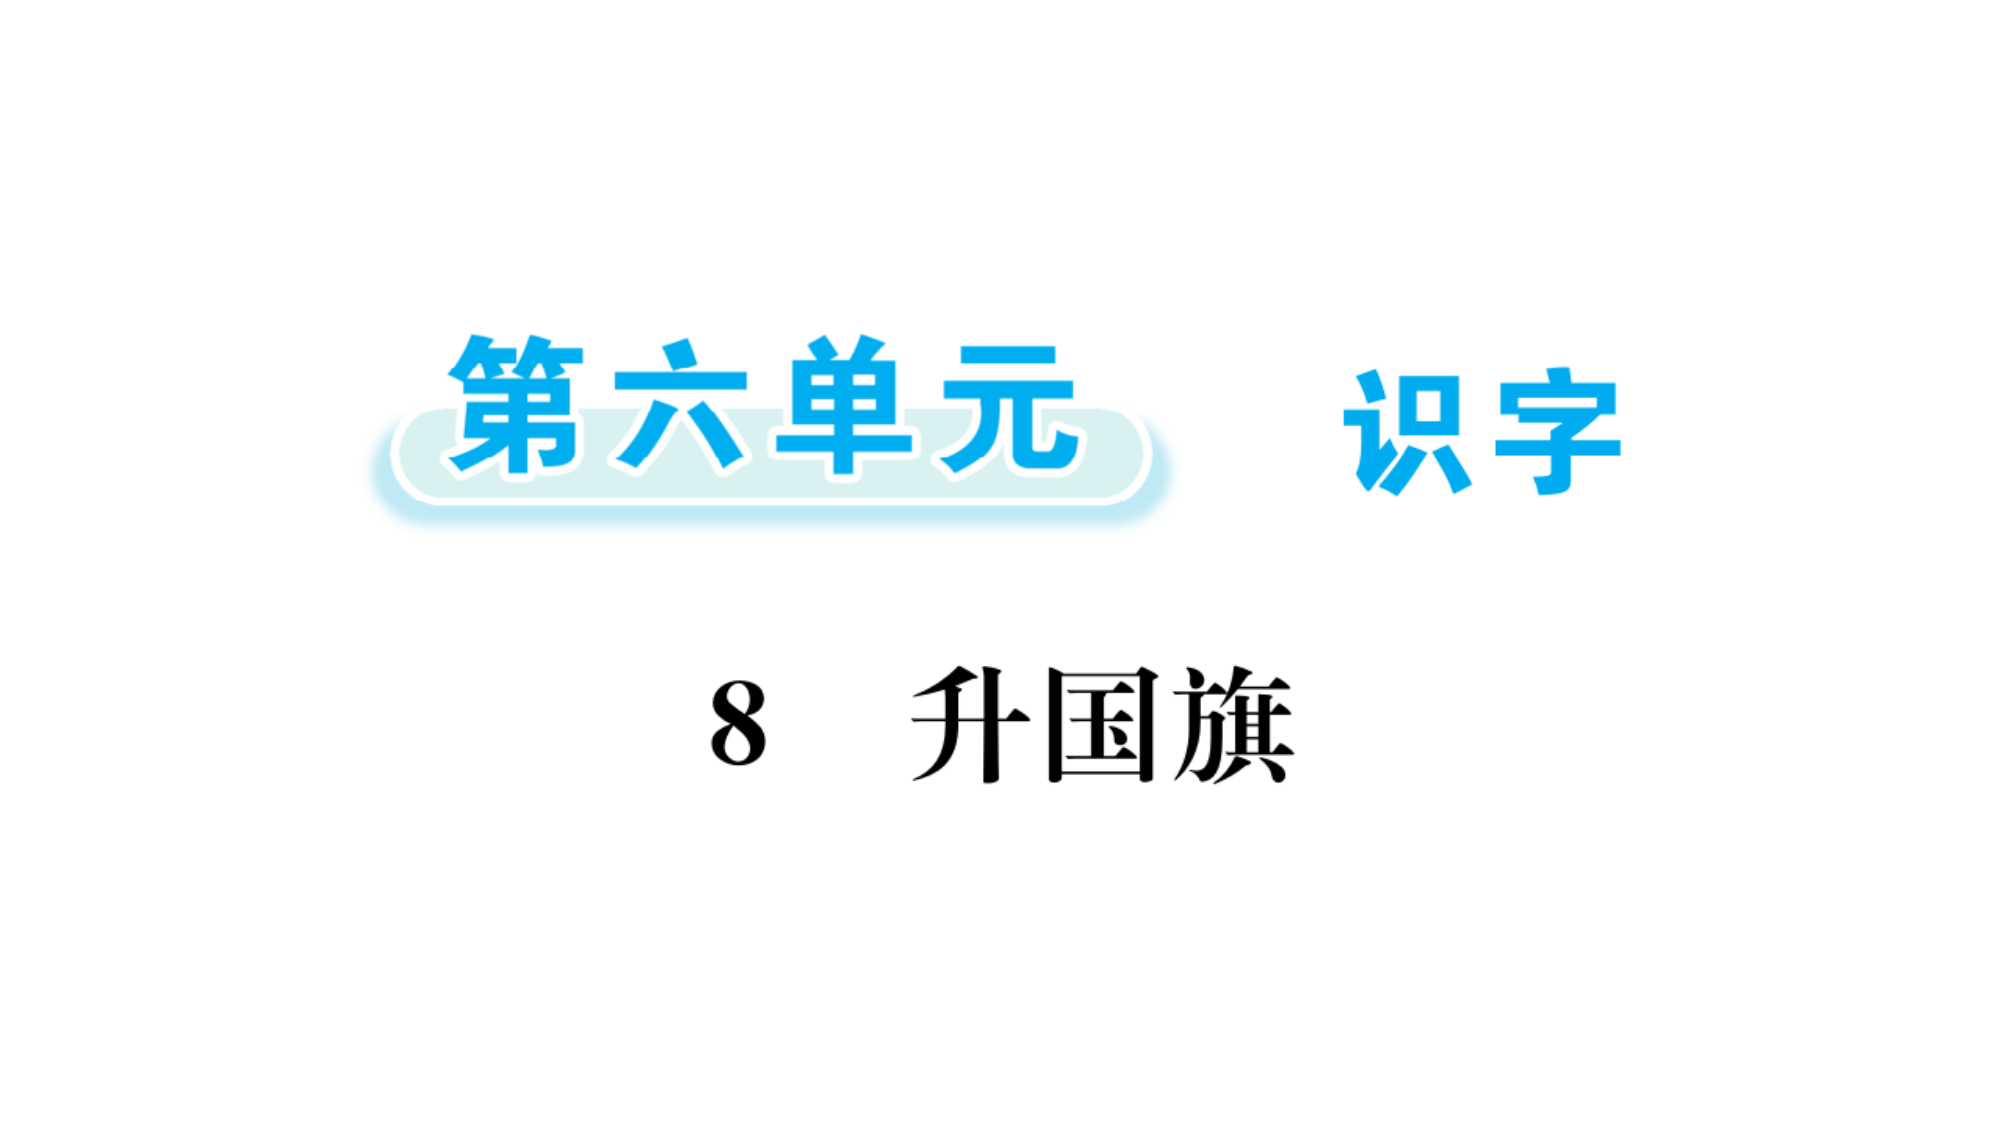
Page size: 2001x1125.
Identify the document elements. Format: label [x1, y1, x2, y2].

picture [354, 326, 1646, 542]
picture [666, 621, 1334, 811]
